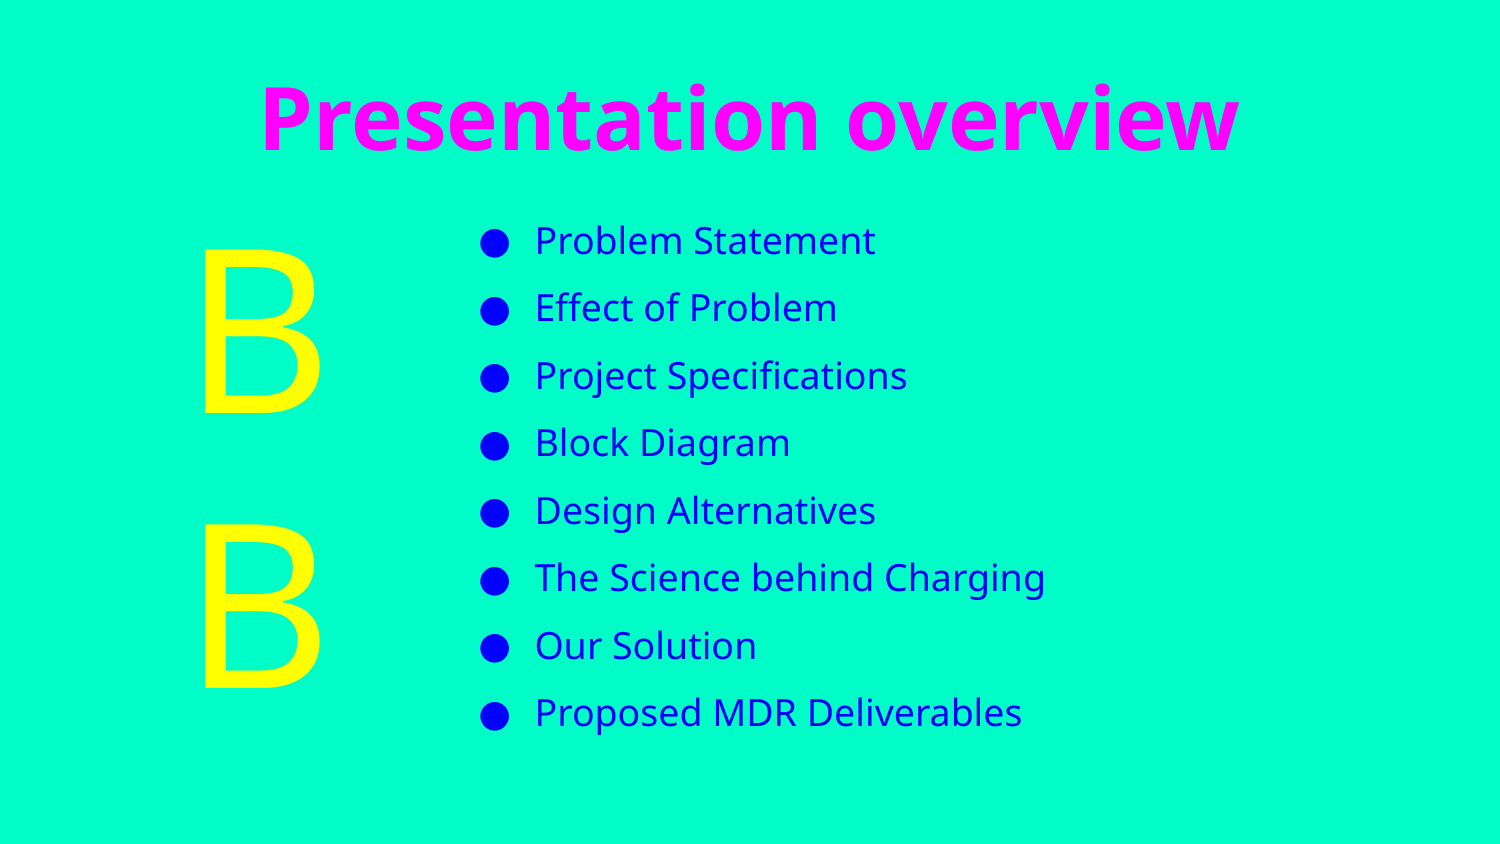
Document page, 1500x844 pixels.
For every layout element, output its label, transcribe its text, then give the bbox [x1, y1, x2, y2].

text_box BB [168, 169, 448, 422]
title Presentation overview [51, 48, 1449, 180]
list Problem Statement Effect of Problem Project Specifications Block Diagram Design Alternatives The Science behind Charging Our Solution Proposed MDR Deliverables [219, 179, 1500, 728]
